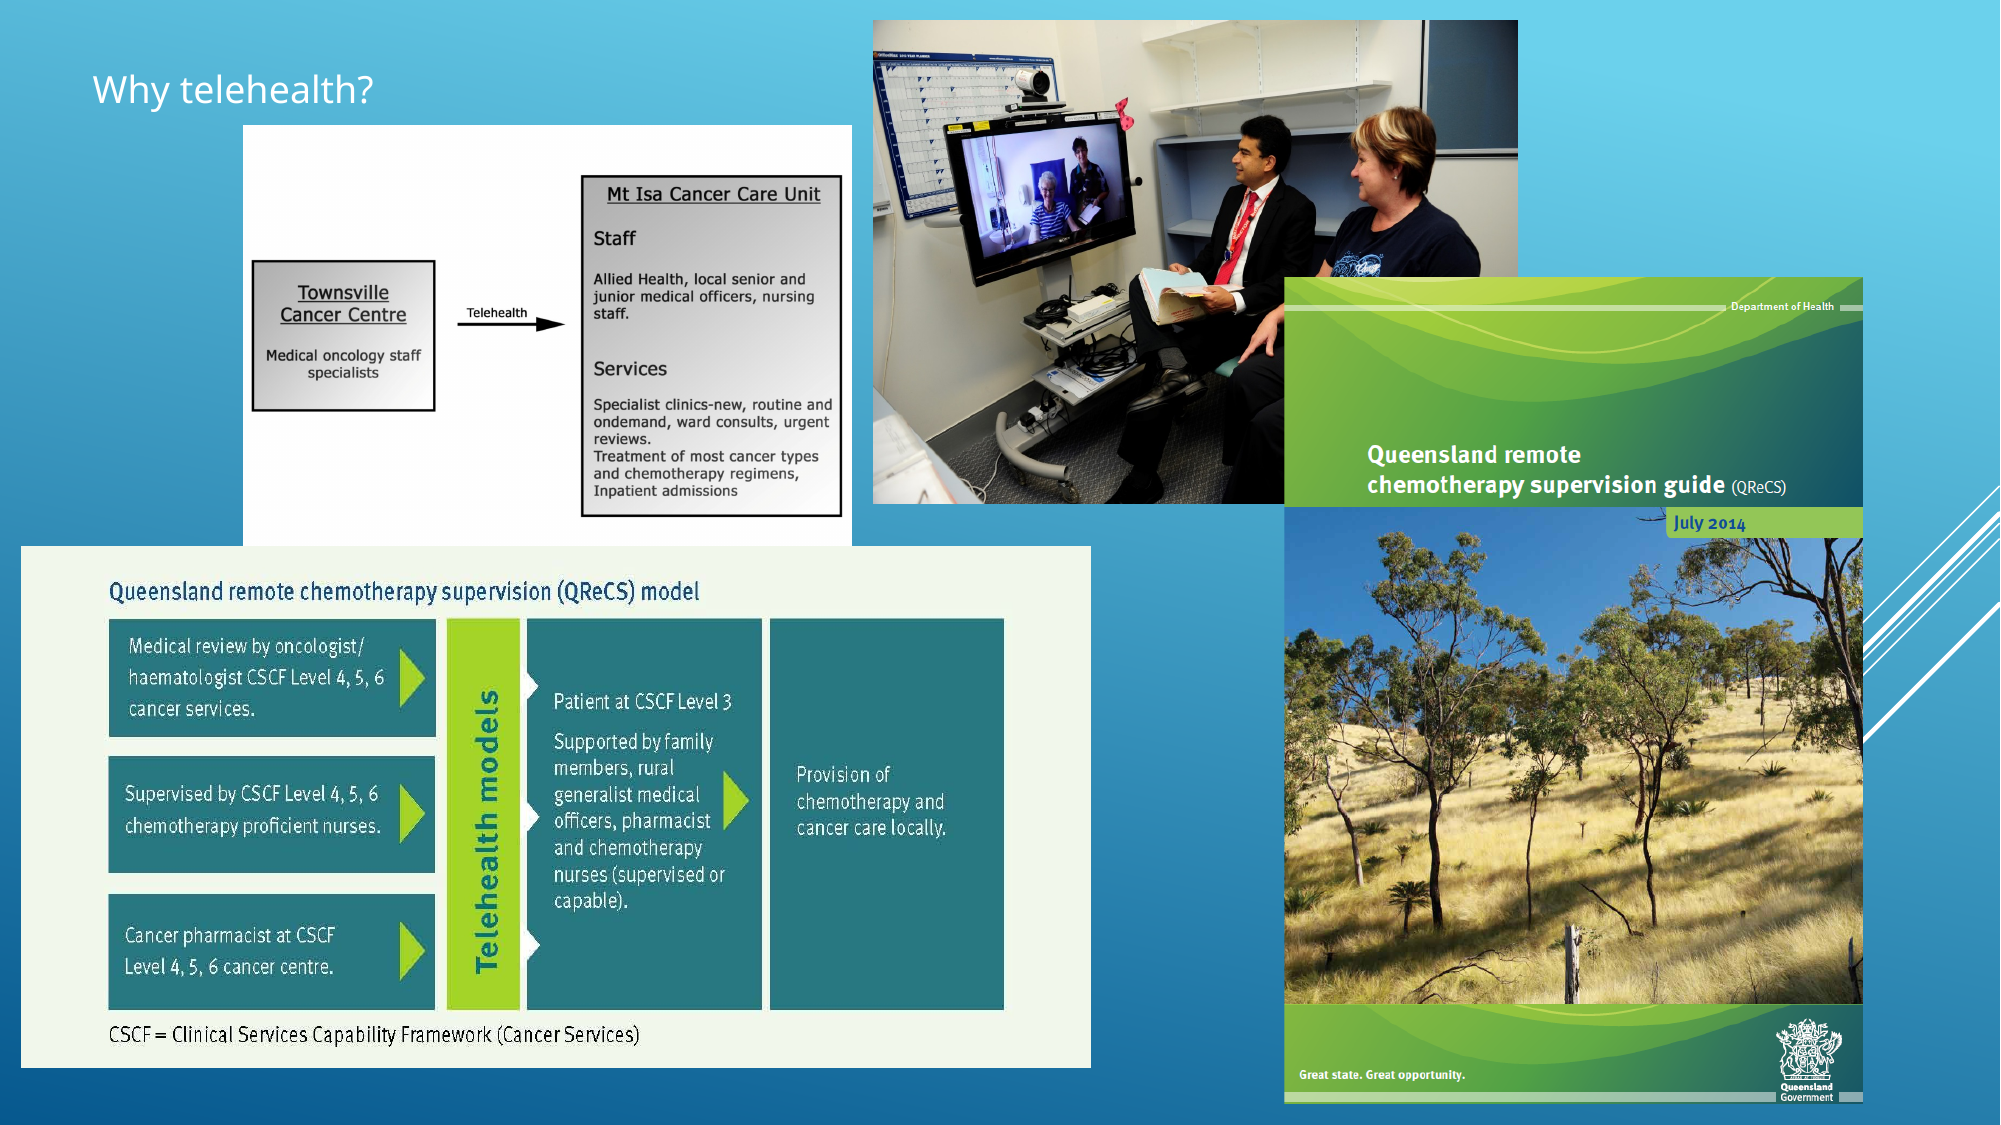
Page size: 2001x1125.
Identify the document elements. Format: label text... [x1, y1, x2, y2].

text_box Why telehealth? [77, 58, 693, 164]
picture [873, 20, 1864, 1104]
picture [21, 125, 1091, 1069]
